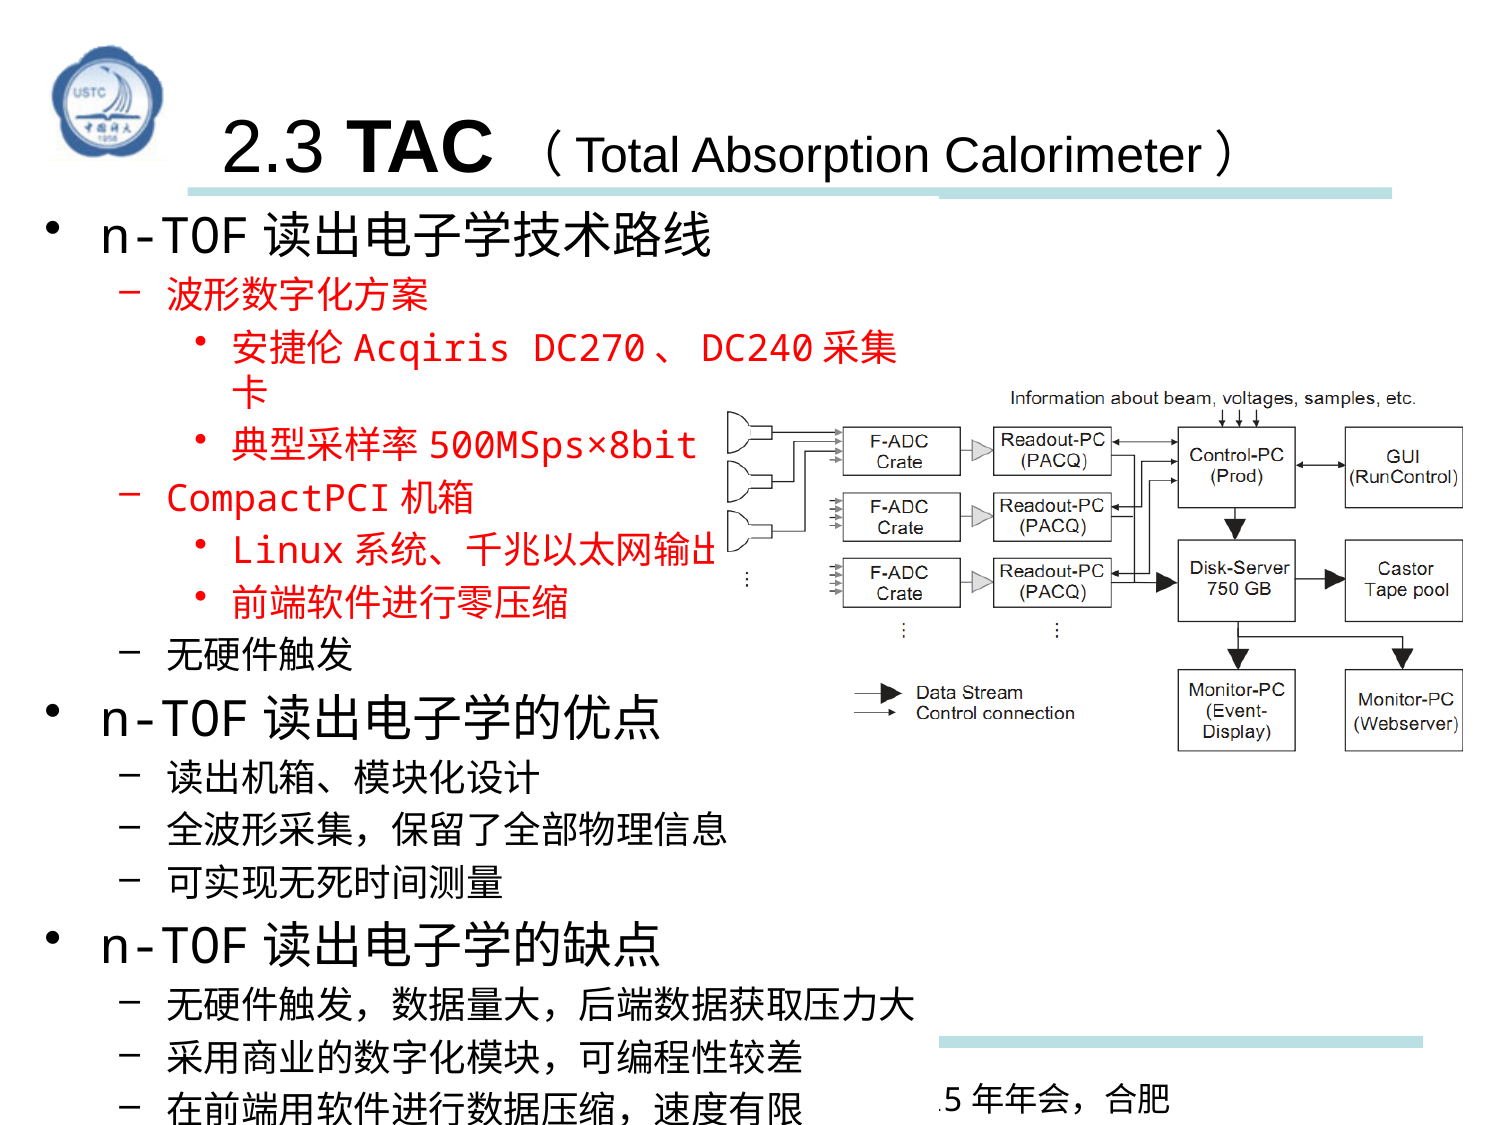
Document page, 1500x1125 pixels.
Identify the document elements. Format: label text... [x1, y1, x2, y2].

text_box 2.3 TAC（Total Absorption Calorimeter） [206, 89, 1353, 195]
picture [49, 42, 167, 161]
text_box n-TOF读出电子学技术路线 波形数字化方案 安捷伦Acqiris DC270、DC240采集卡 典型采样率500MSps×8bit CompactPCI机箱 Linux系统、千兆以太网输出 前端软件进行零压缩 无硬件触发 n-TOF读出电子学的优点 读出机箱、模块化设计 全波形采集，保留了全部物理信息 可实现无死时间测量 n-TOF读出电子学的缺点 无硬件触发，数据量大，后端数据获取压力大 采用商业的数字化模块，可编程性较差 在前端用软件进行数据压缩，速度有限 [29, 196, 939, 1125]
picture [714, 377, 1500, 764]
